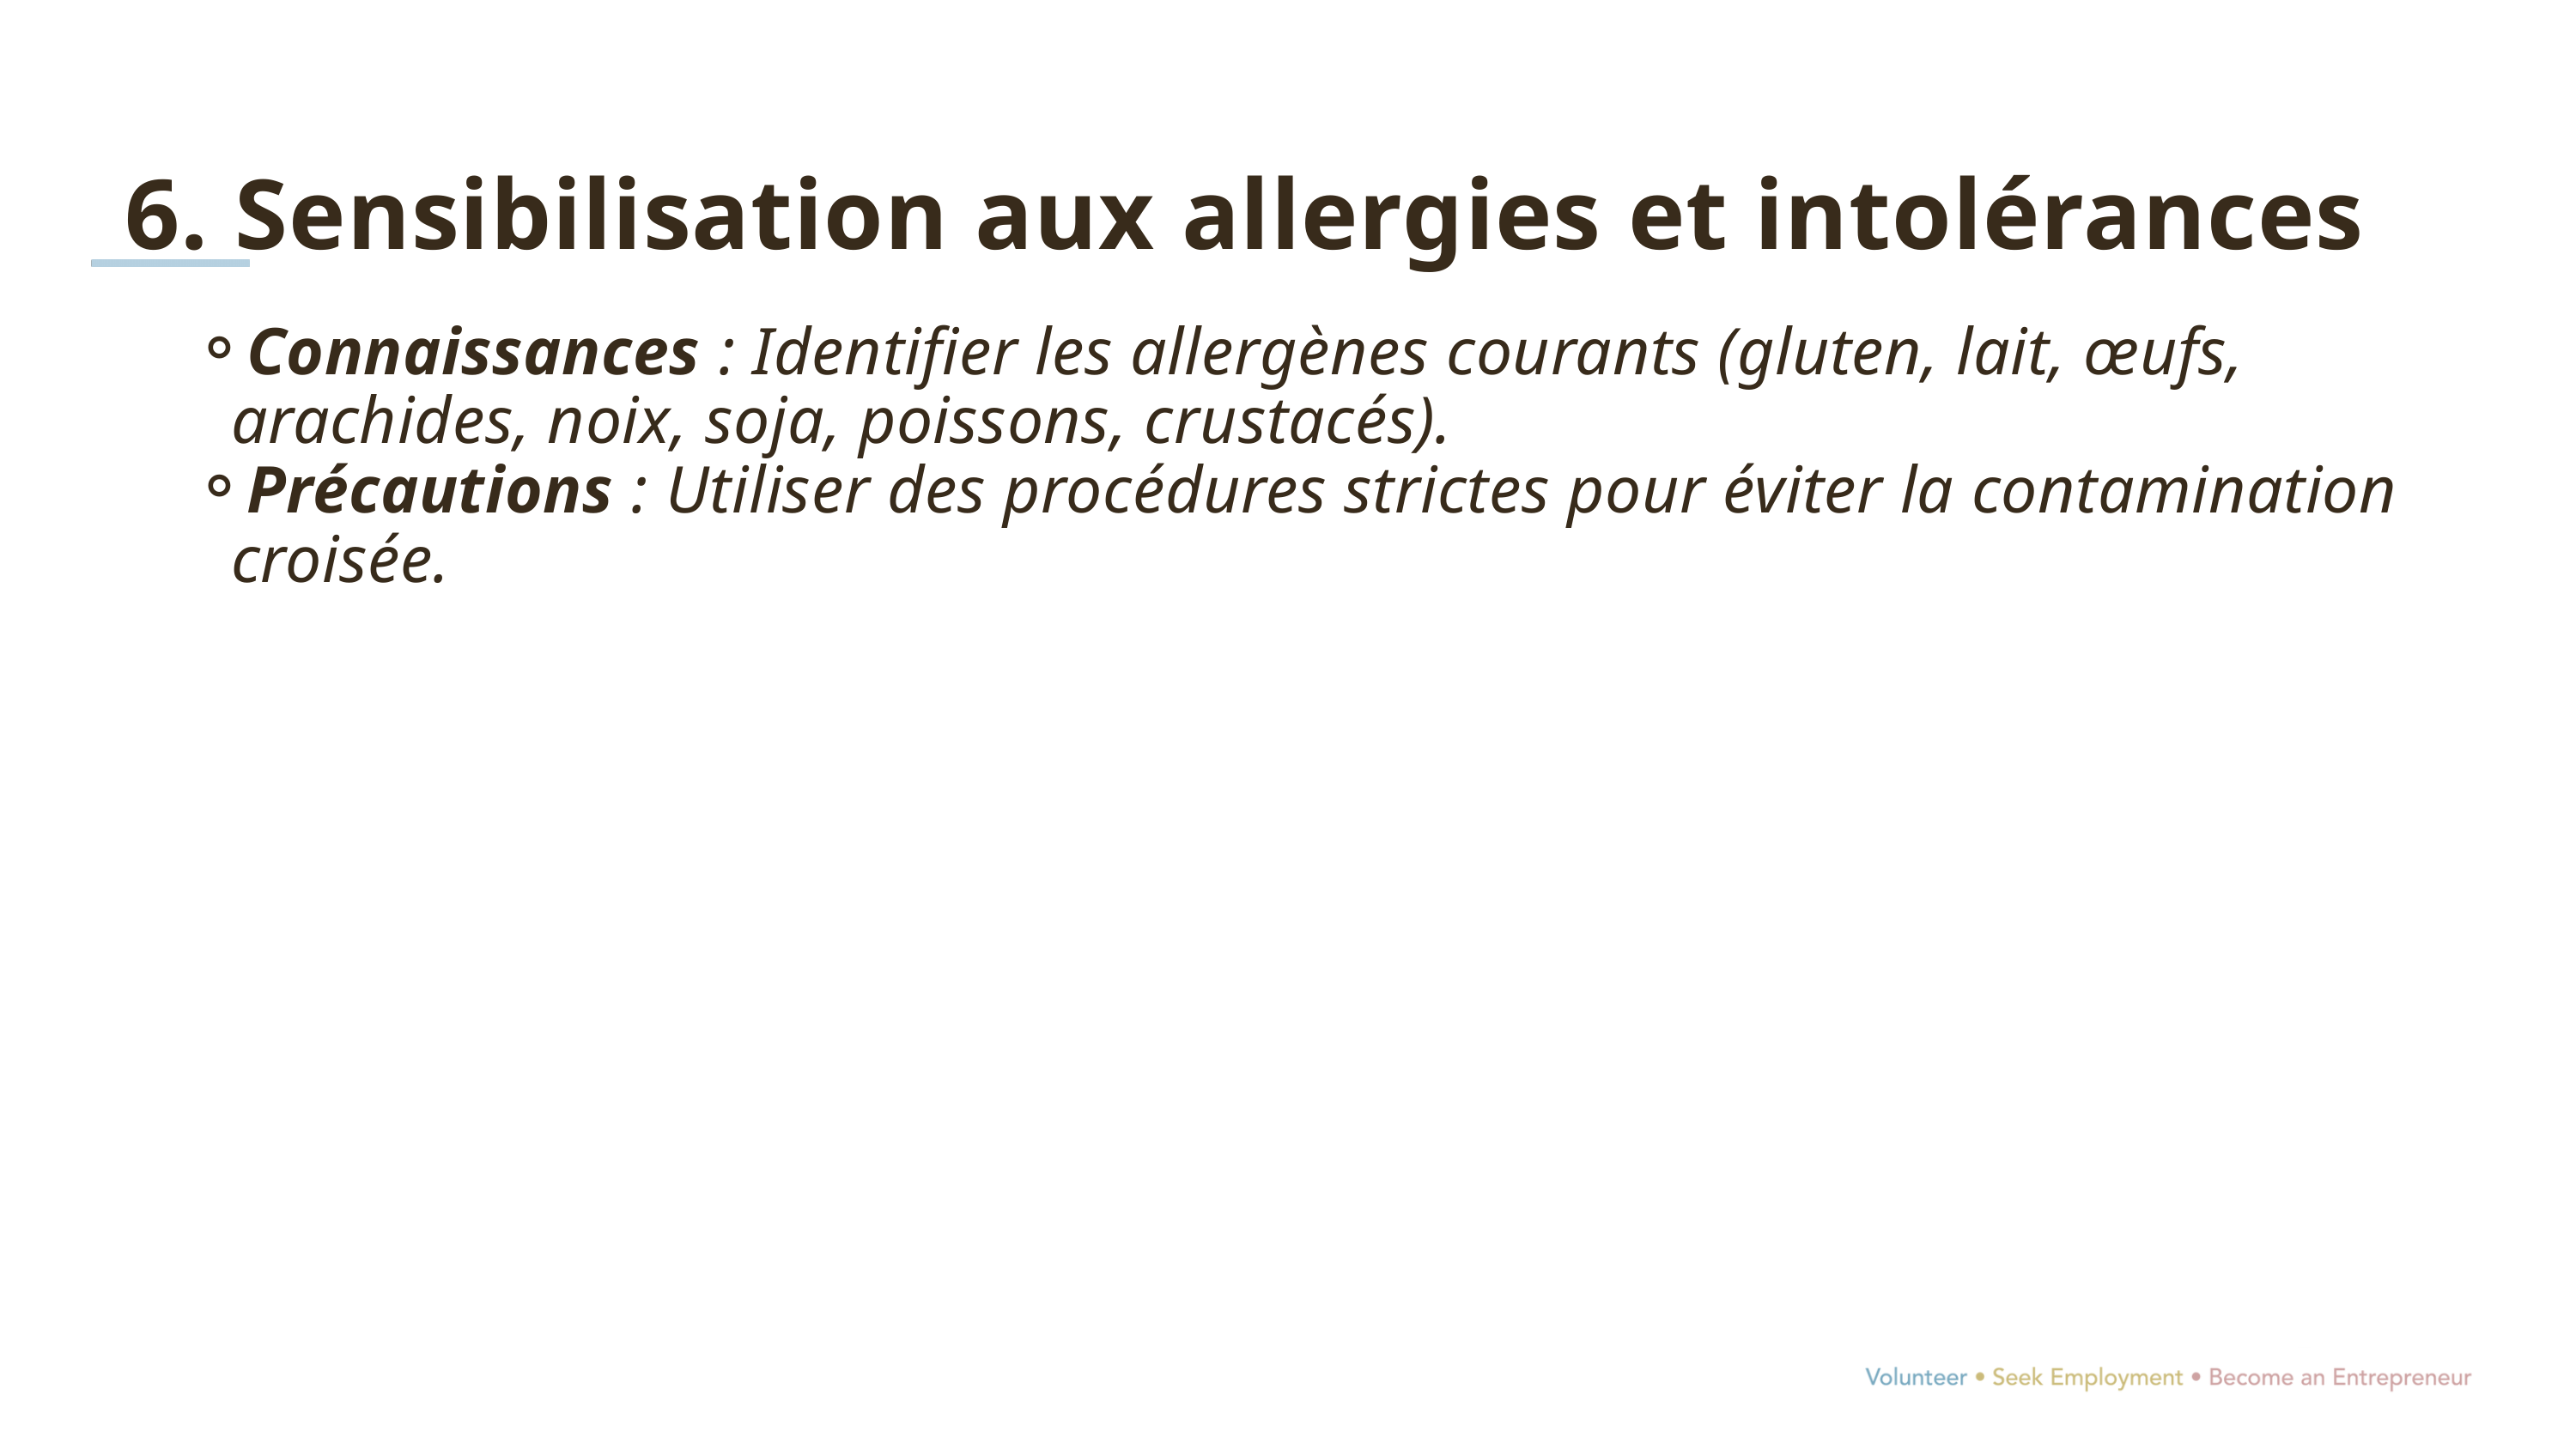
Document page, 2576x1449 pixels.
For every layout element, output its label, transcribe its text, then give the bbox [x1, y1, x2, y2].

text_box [1826, 1347, 2538, 1421]
text_box [85, 259, 256, 267]
text_box Connaissances : Identifier les allergènes courants (gluten, lait, œufs, arachides, noix, soja, poissons, crustacés). Précautions : Utiliser des procédures strictes pour éviter la contamination croisée. [115, 317, 2461, 596]
text_box 6. Sensibilisation aux allergies et intolérances [125, 174, 2470, 269]
